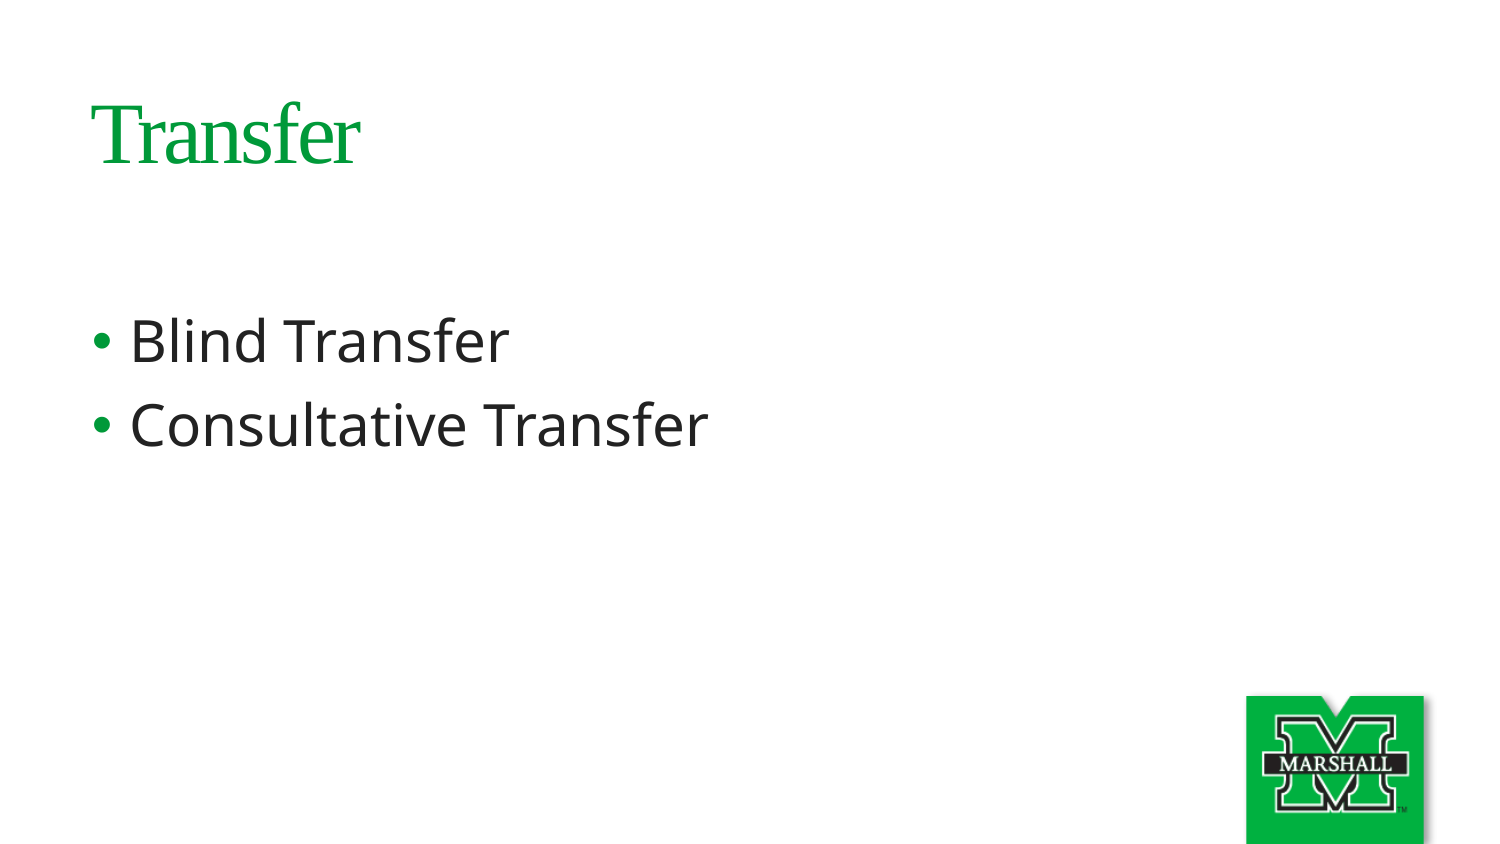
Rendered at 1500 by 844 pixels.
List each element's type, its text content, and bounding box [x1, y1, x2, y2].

title Transfer [75, 80, 1247, 191]
list Blind Transfer Consultative Transfer [76, 304, 1247, 702]
